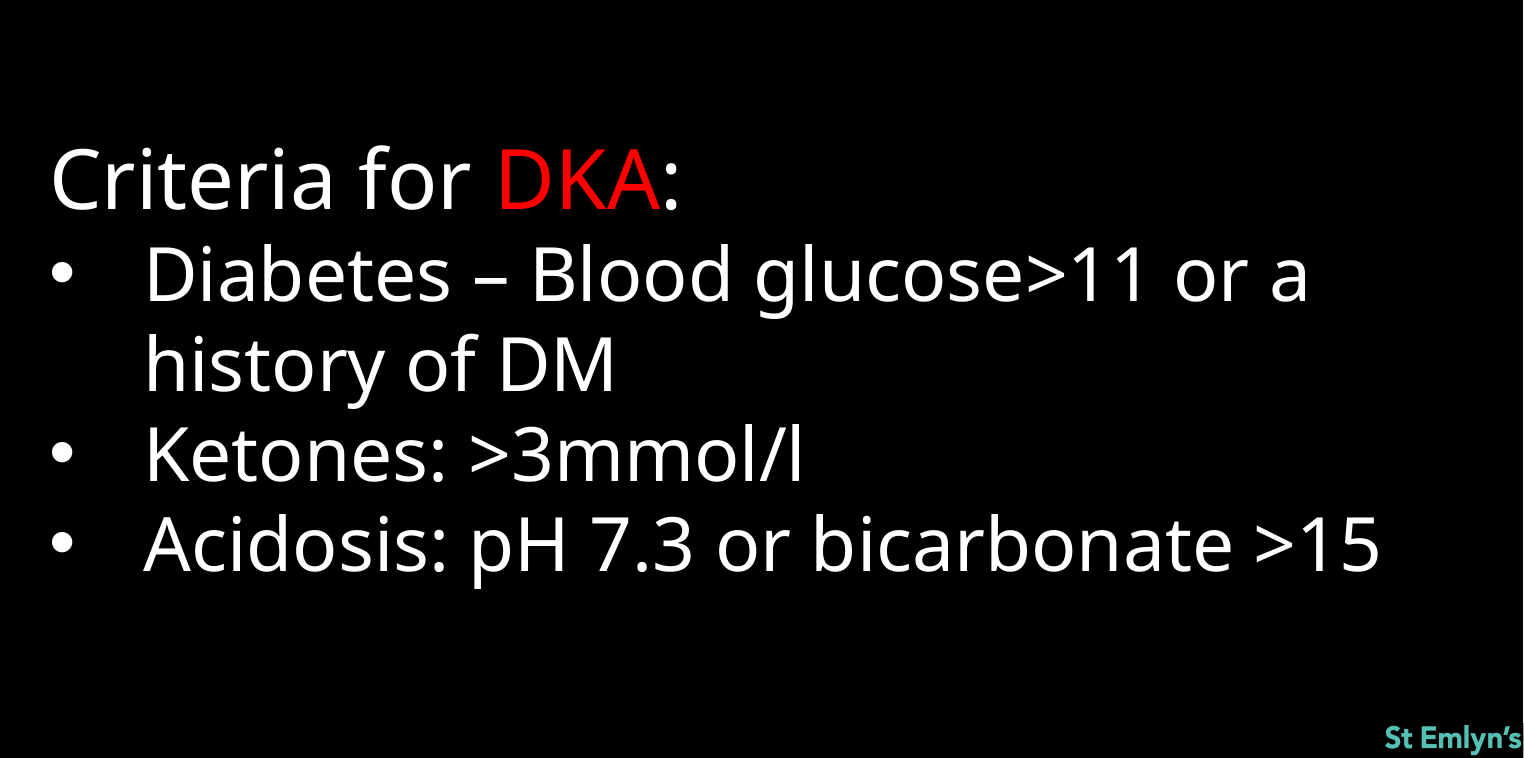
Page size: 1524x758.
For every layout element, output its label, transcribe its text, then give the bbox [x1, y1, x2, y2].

picture [1384, 723, 1524, 758]
text_box Criteria for DKA: Diabetes – Blood glucose>11 or a history of DM Ketones: >3mmol/l Acidosis: pH 7.3 or bicarbonate >15 [34, 118, 1489, 594]
